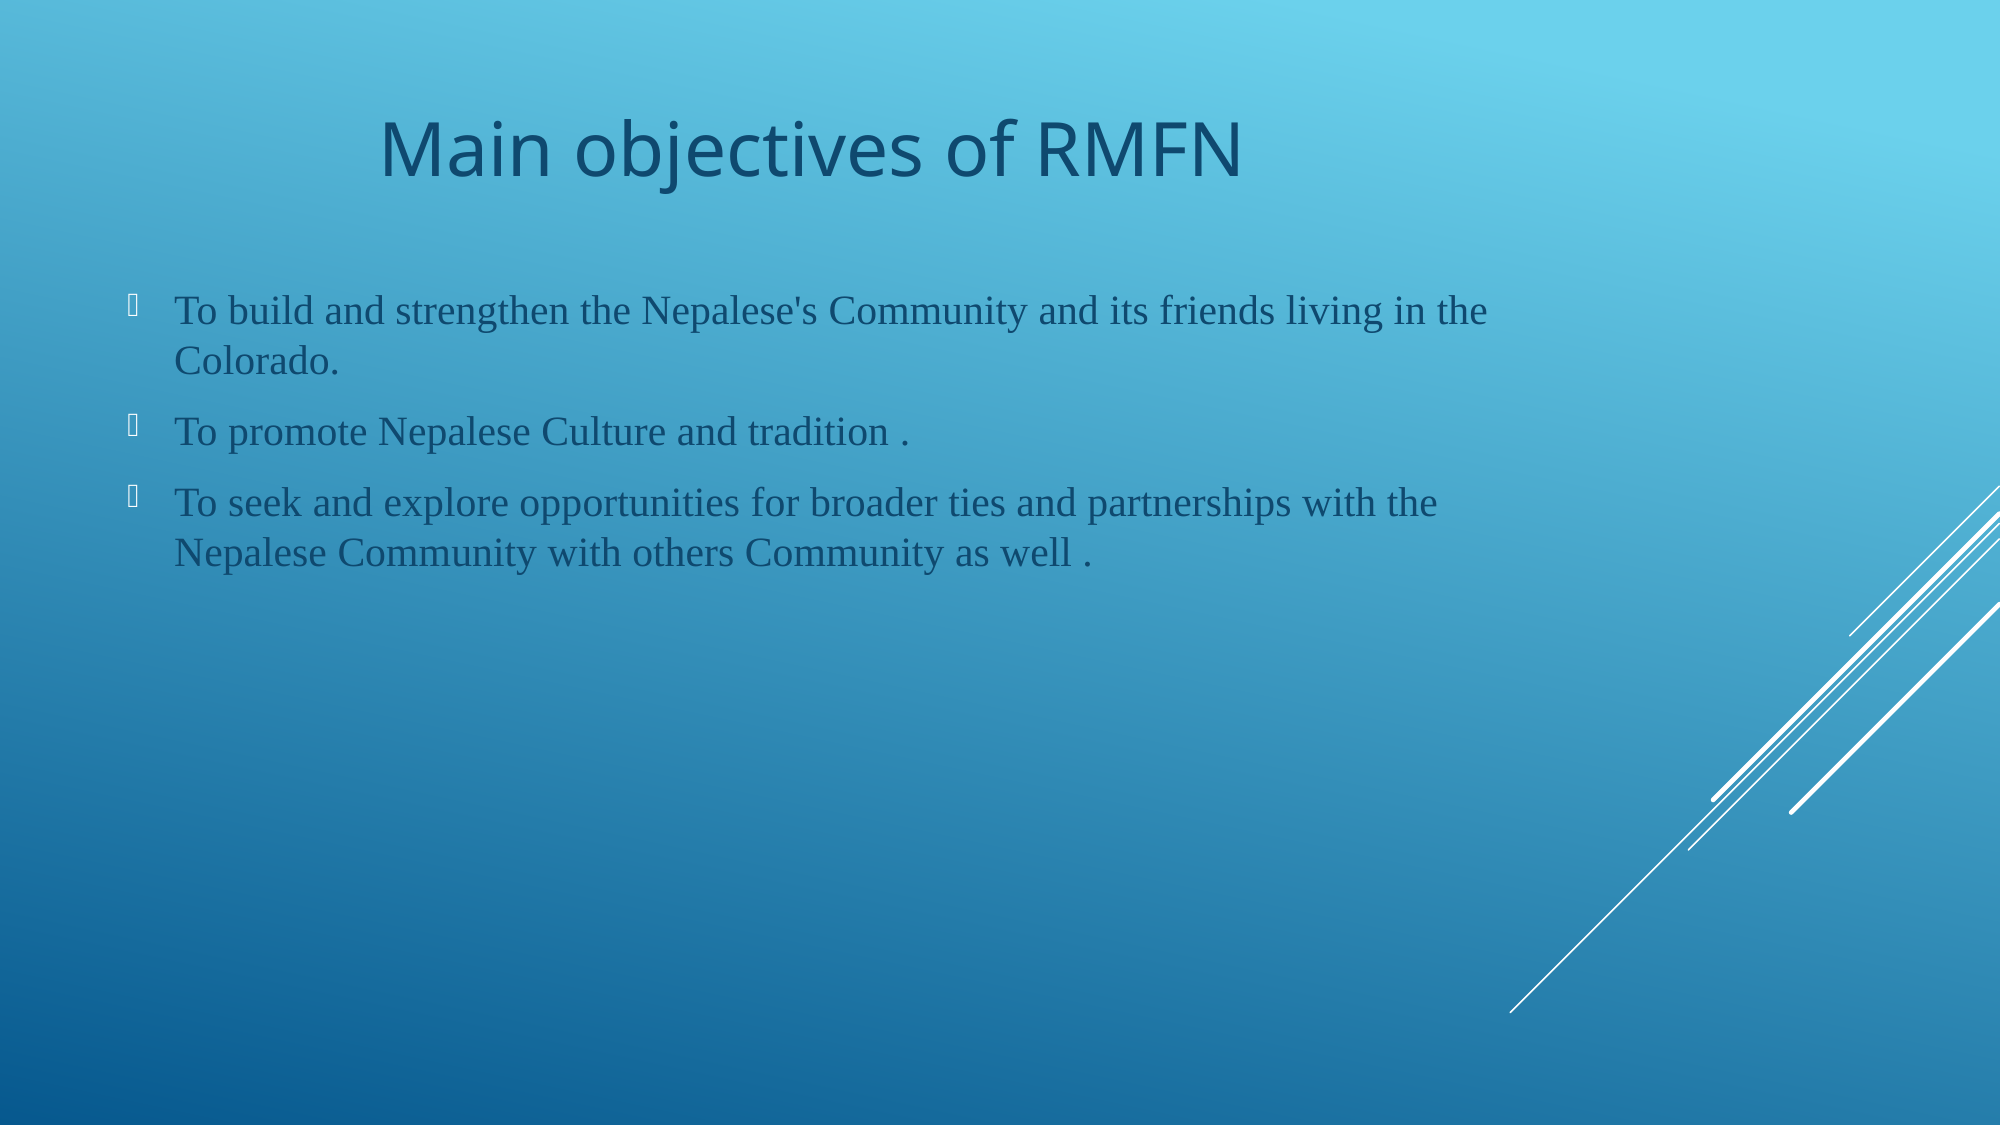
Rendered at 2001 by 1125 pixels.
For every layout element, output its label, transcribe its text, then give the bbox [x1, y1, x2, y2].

list Main objectives of RMFN To build and strengthen the Nepalese's Community and its friends living in the Colorado. To promote Nepalese Culture and tradition . To seek and explore opportunities for broader ties and partnerships with the Nepalese Community with others Community as well . [112, 112, 1513, 706]
